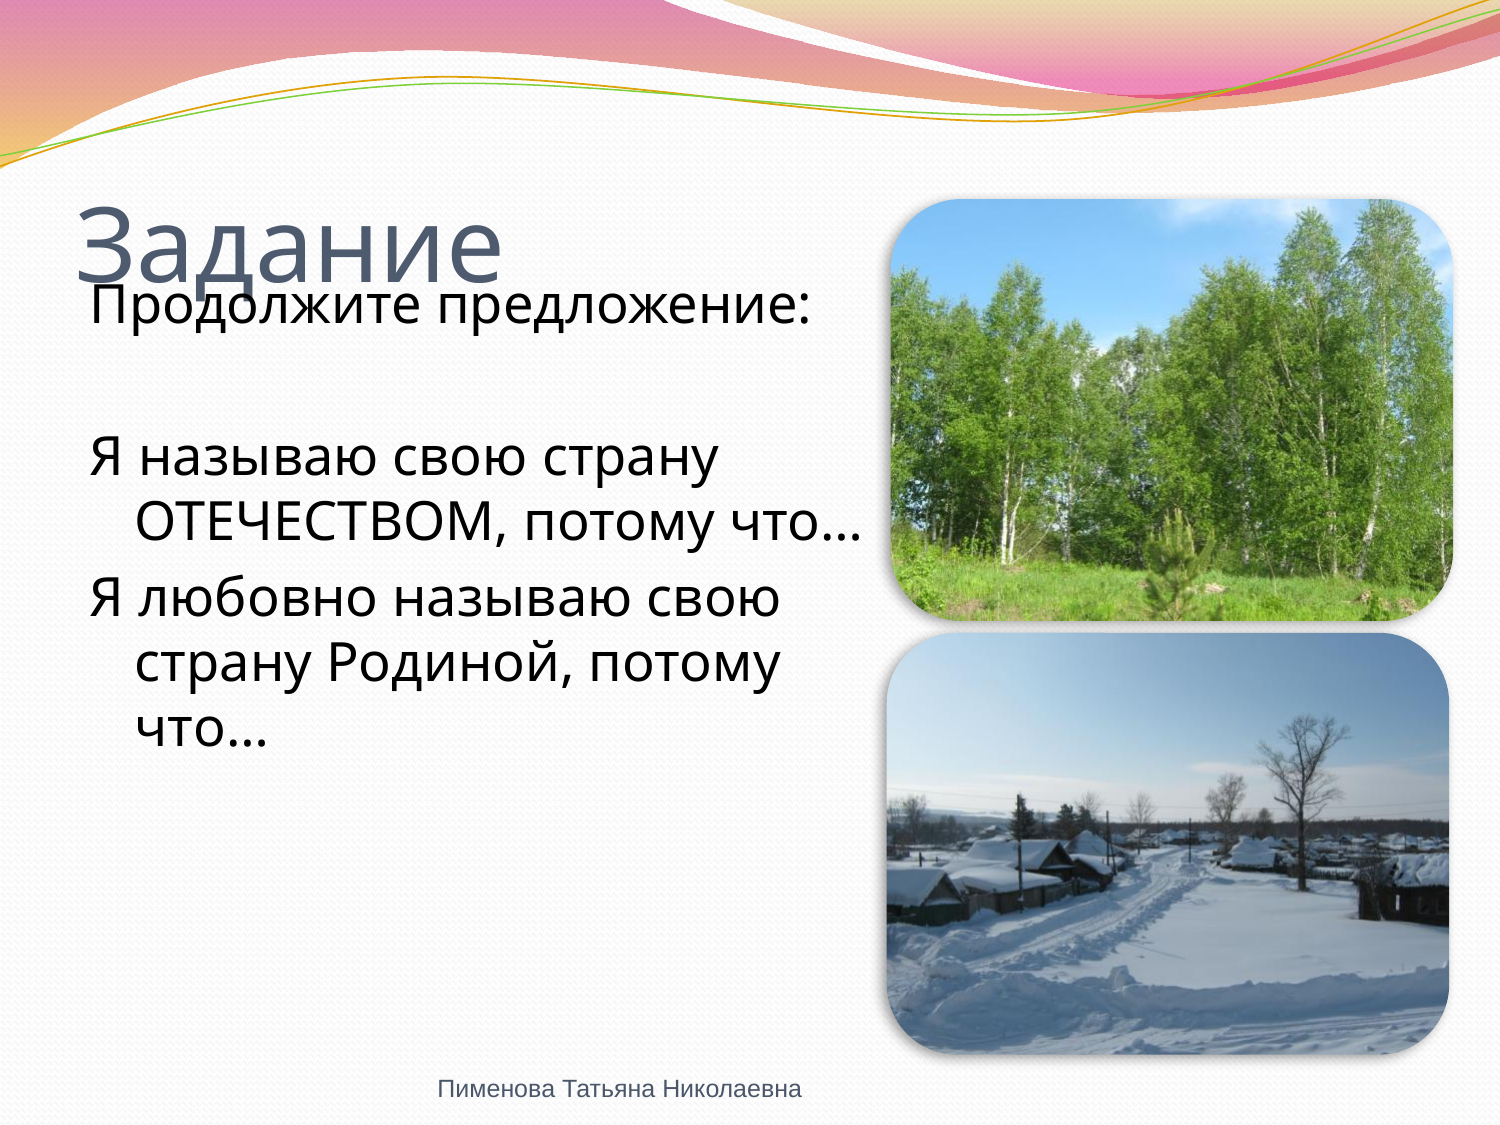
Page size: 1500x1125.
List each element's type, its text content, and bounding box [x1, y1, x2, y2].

list Продолжите предложение: Я называю свою страну ОТЕЧЕСТВОМ, потому что… Я любовно называю свою страну Родиной, потому что… [75, 262, 886, 1005]
footer Пименова Татьяна Николаевна [437, 1042, 988, 1103]
picture [886, 632, 1450, 1055]
picture [890, 198, 1454, 622]
title Задание [75, 115, 1425, 262]
